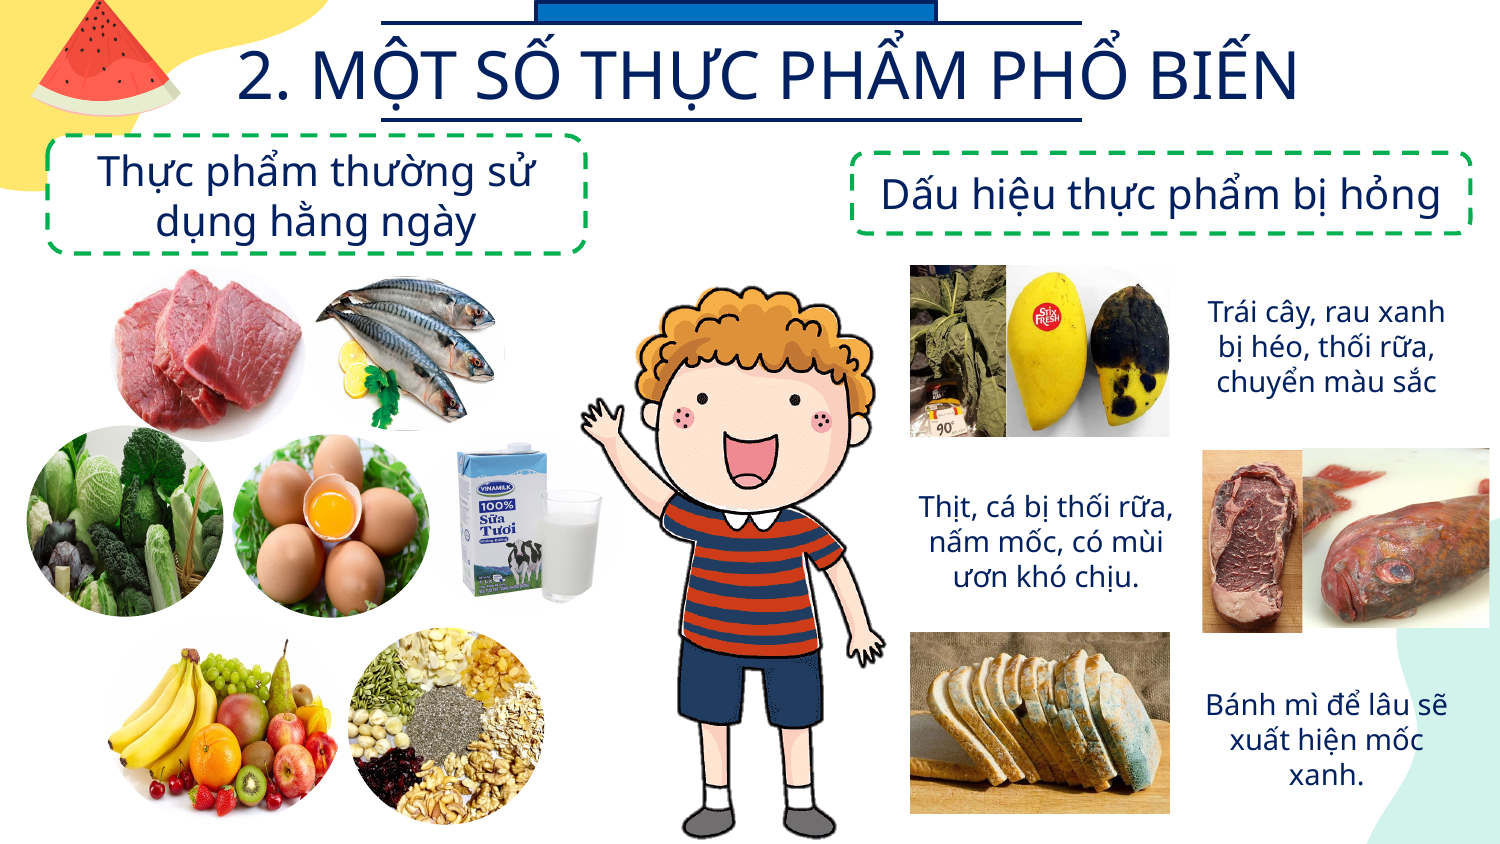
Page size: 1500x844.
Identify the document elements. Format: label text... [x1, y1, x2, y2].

text_box Dấu hiệu thực phẩm bị hỏng [850, 150, 1473, 236]
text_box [33, 0, 184, 118]
text_box Bánh mì để lâu sẽ xuất hiện mốc xanh. [1183, 679, 1471, 799]
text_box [221, 1, 1398, 123]
text_box Thực phẩm thường sử dụng hằng ngày [45, 133, 588, 256]
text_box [1202, 448, 1490, 633]
text_box Thịt, cá bị thối rữa, nấm mốc, có mùi ươn khó chịu. [1098, 481, 1190, 601]
text_box Trái cây, rau xanh bị héo, thối rữa, chuyển màu sắc [1183, 285, 1471, 406]
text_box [909, 265, 1170, 437]
picture [26, 230, 1171, 844]
